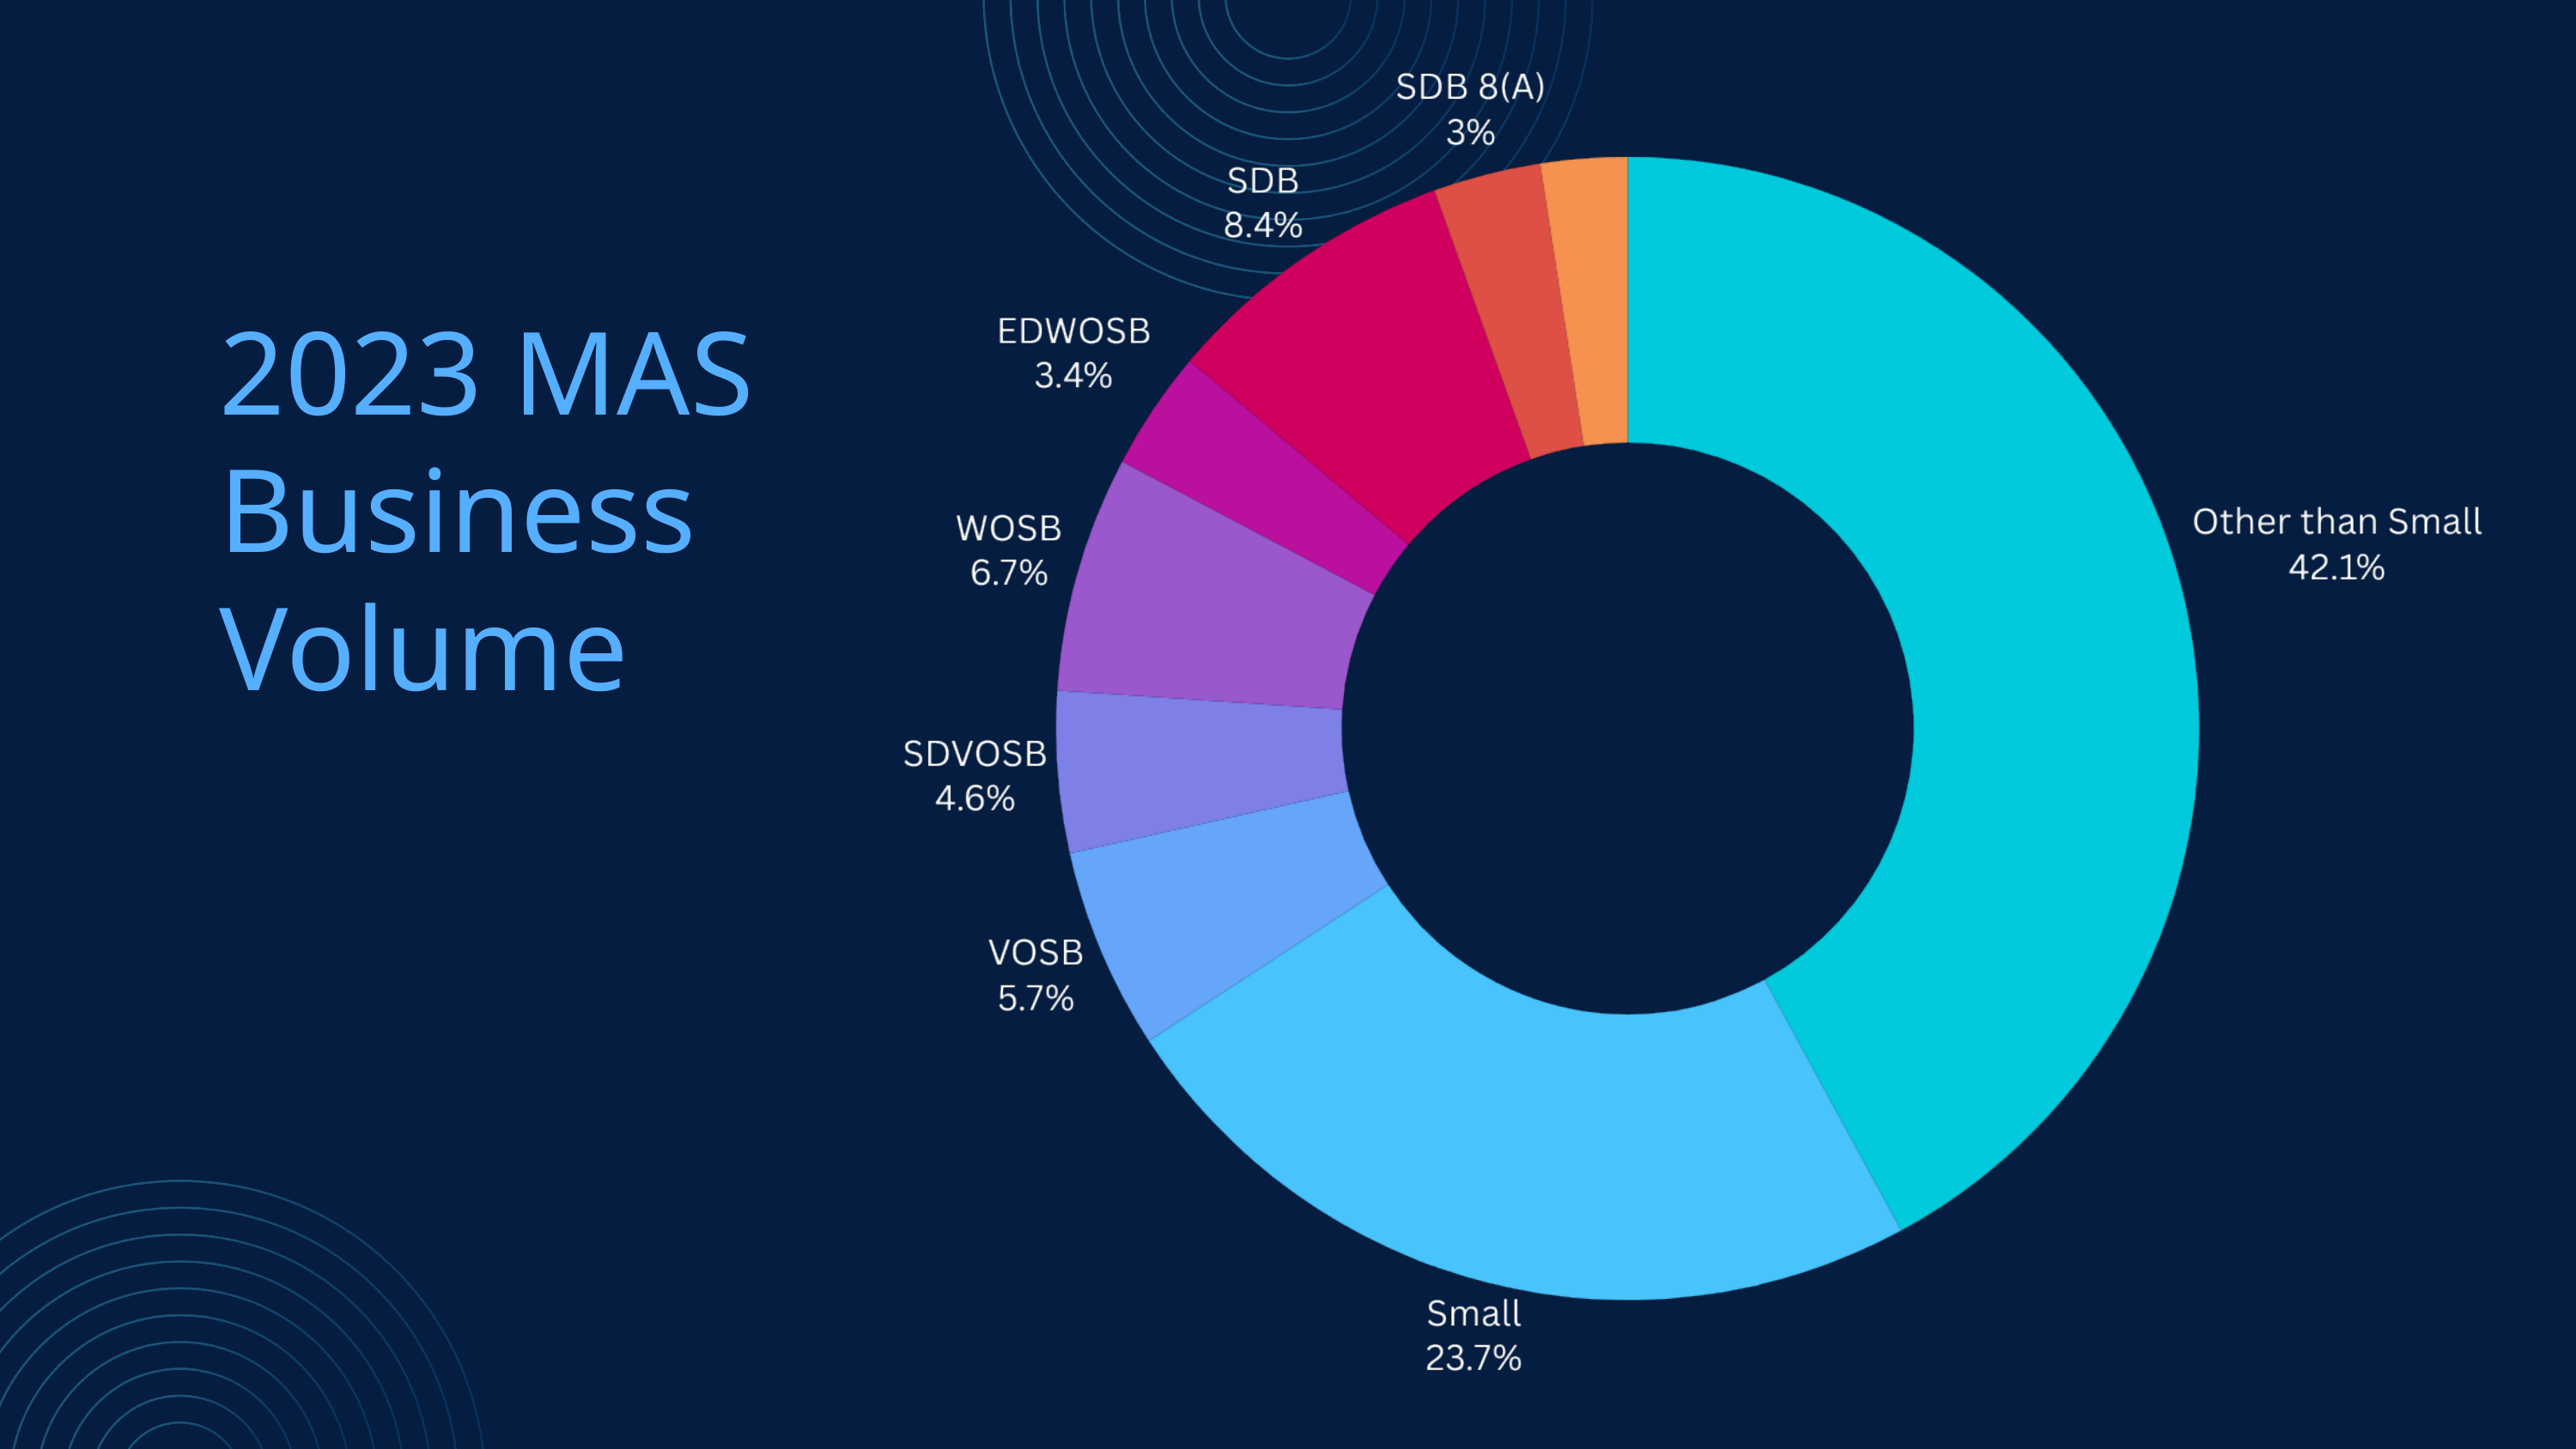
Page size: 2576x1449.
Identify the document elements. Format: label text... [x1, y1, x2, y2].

picture [735, 0, 2576, 1449]
text_box 2023 MAS Business Volume [219, 300, 730, 714]
text_box [0, 1179, 486, 1449]
